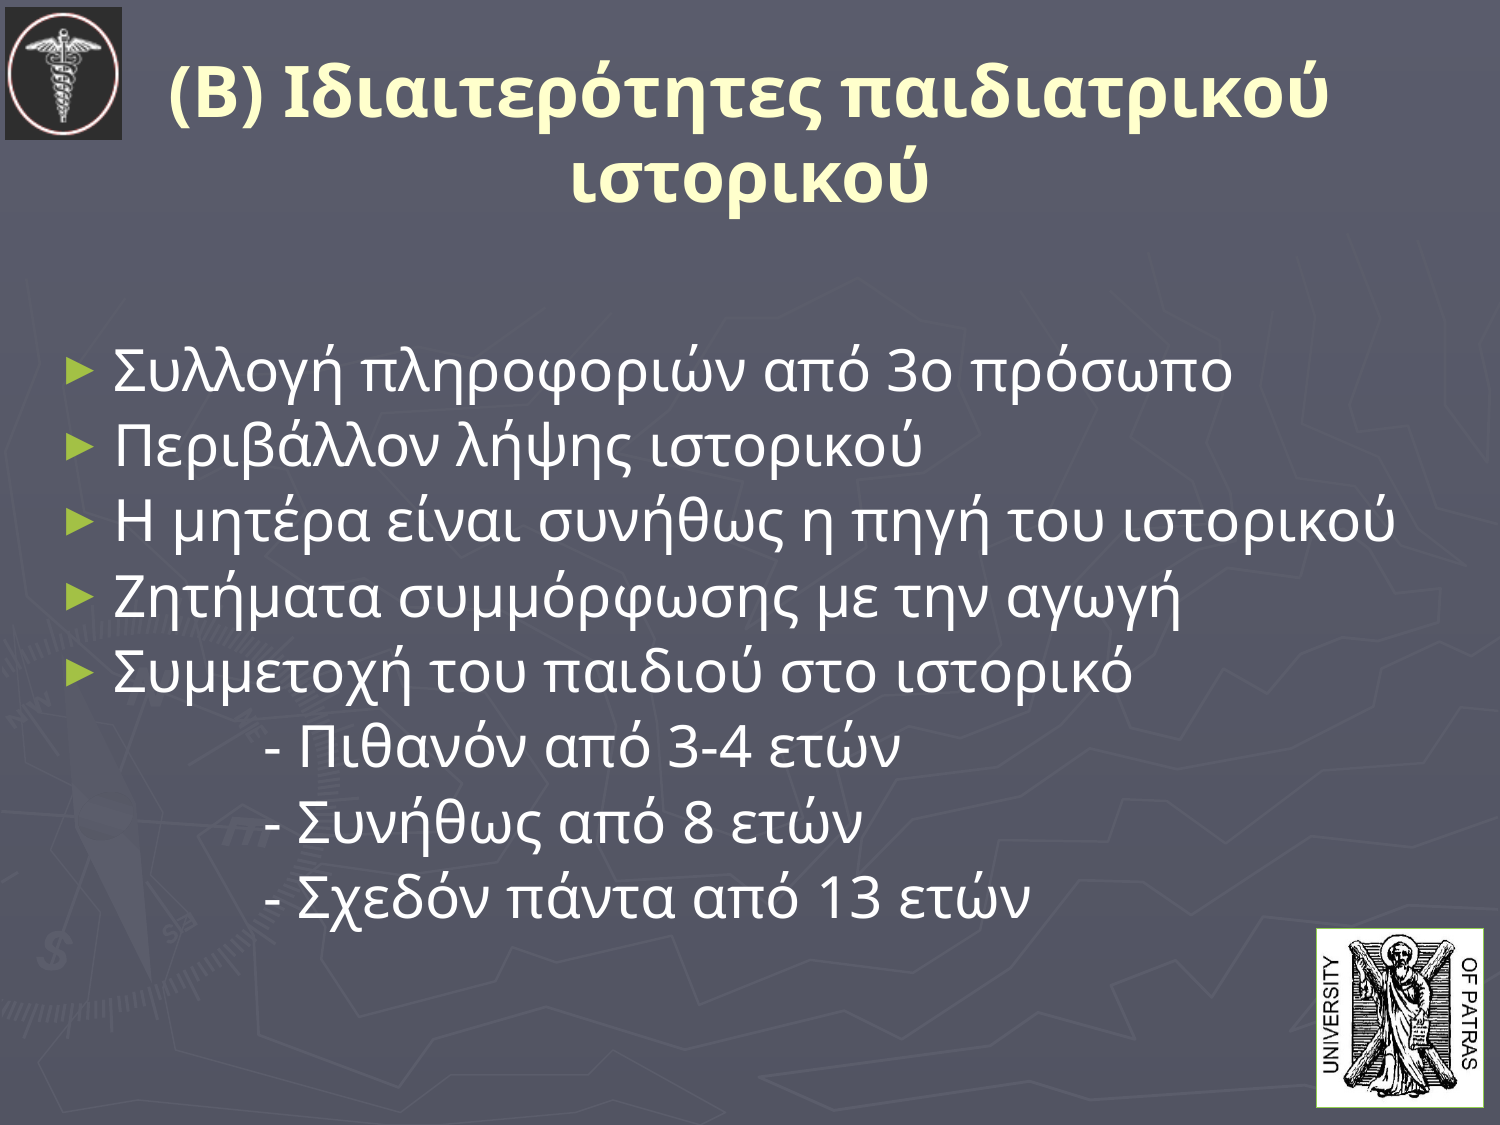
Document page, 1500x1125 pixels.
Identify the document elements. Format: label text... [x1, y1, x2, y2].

picture [5, 6, 122, 141]
list Συλλογή πληροφοριών από 3ο πρόσωπο Περιβάλλον λήψης ιστορικού Η μητέρα είναι συνήθως η πηγή του ιστορικού Ζητήματα συμμόρφωσης με την αγωγή Συμμετοχή του παιδιού στο ιστορικό - Πιθανόν από 3-4 ετών - Συνήθως από 8 ετών - Σχεδόν πάντα από 13 ετών [48, 332, 1451, 1012]
title (Β) Ιδιαιτερότητες παιδιατρικού ιστορικού [48, 36, 1451, 226]
picture [1316, 928, 1484, 1108]
